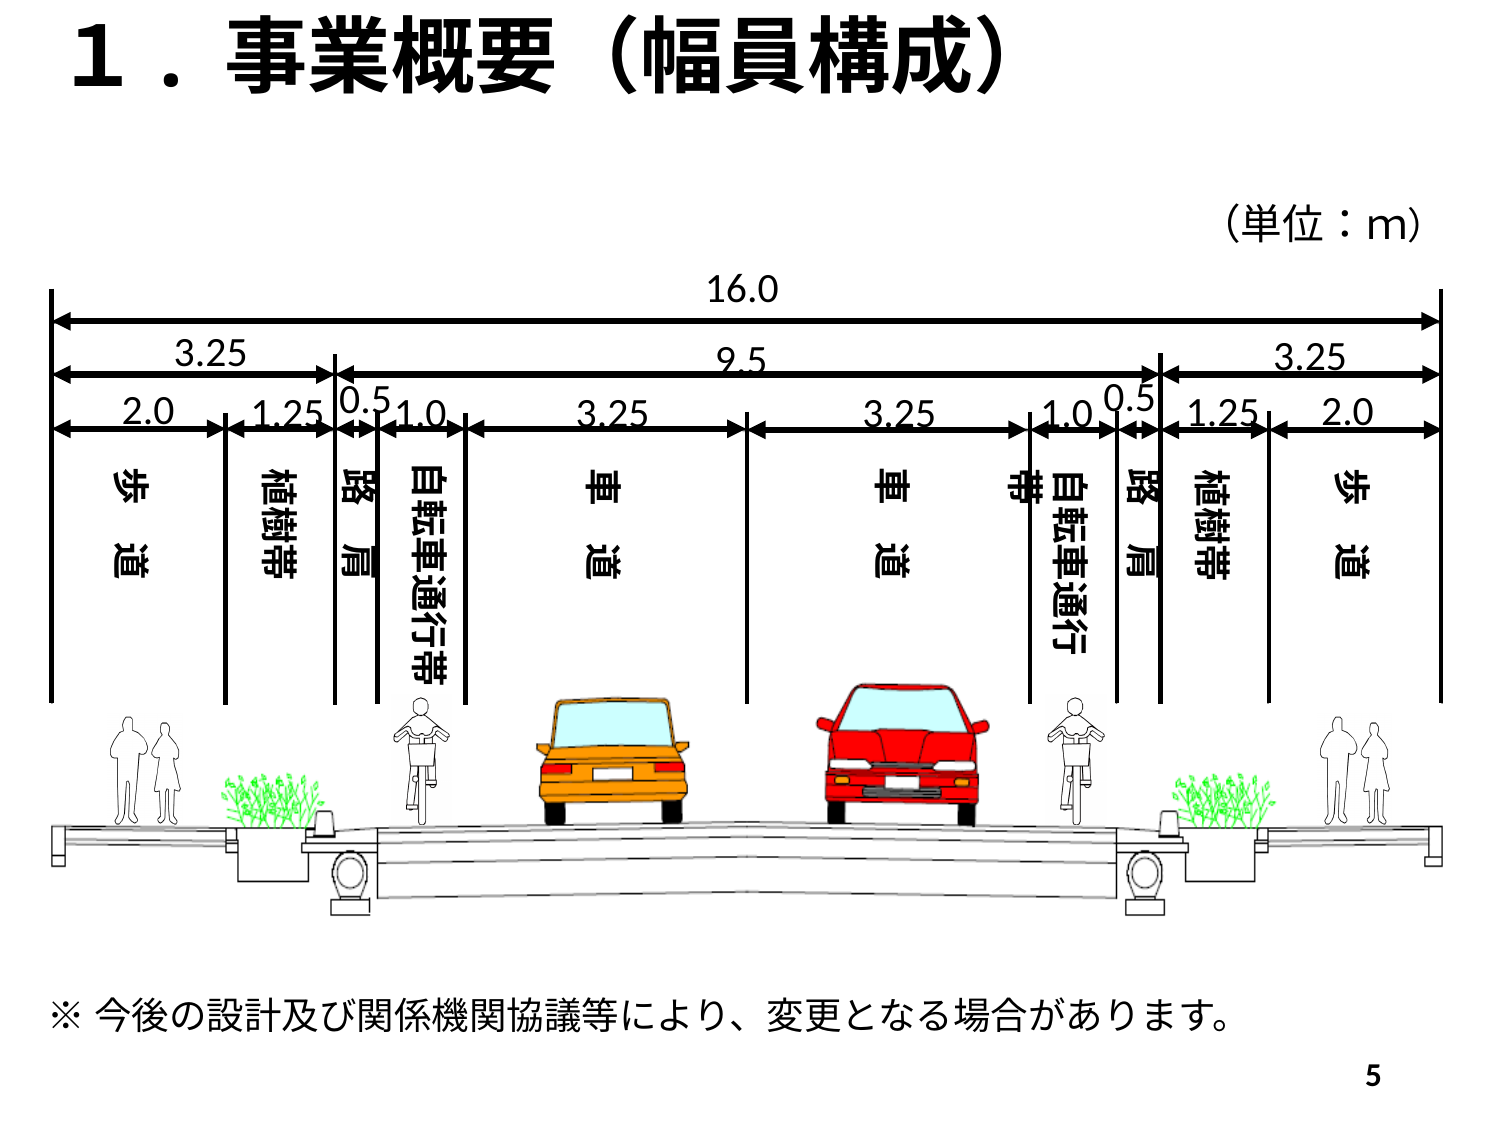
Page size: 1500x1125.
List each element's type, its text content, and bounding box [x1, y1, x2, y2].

title １. 事業概要（幅員構成） [2, 0, 1500, 119]
text_box （単位：ｍ） [1184, 190, 1494, 255]
slide_number 5 [1059, 1042, 1397, 1103]
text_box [14, 253, 1486, 941]
text_box ※今後の設計及び関係機関協議等により、変更となる場合があります。 [33, 984, 1500, 1045]
